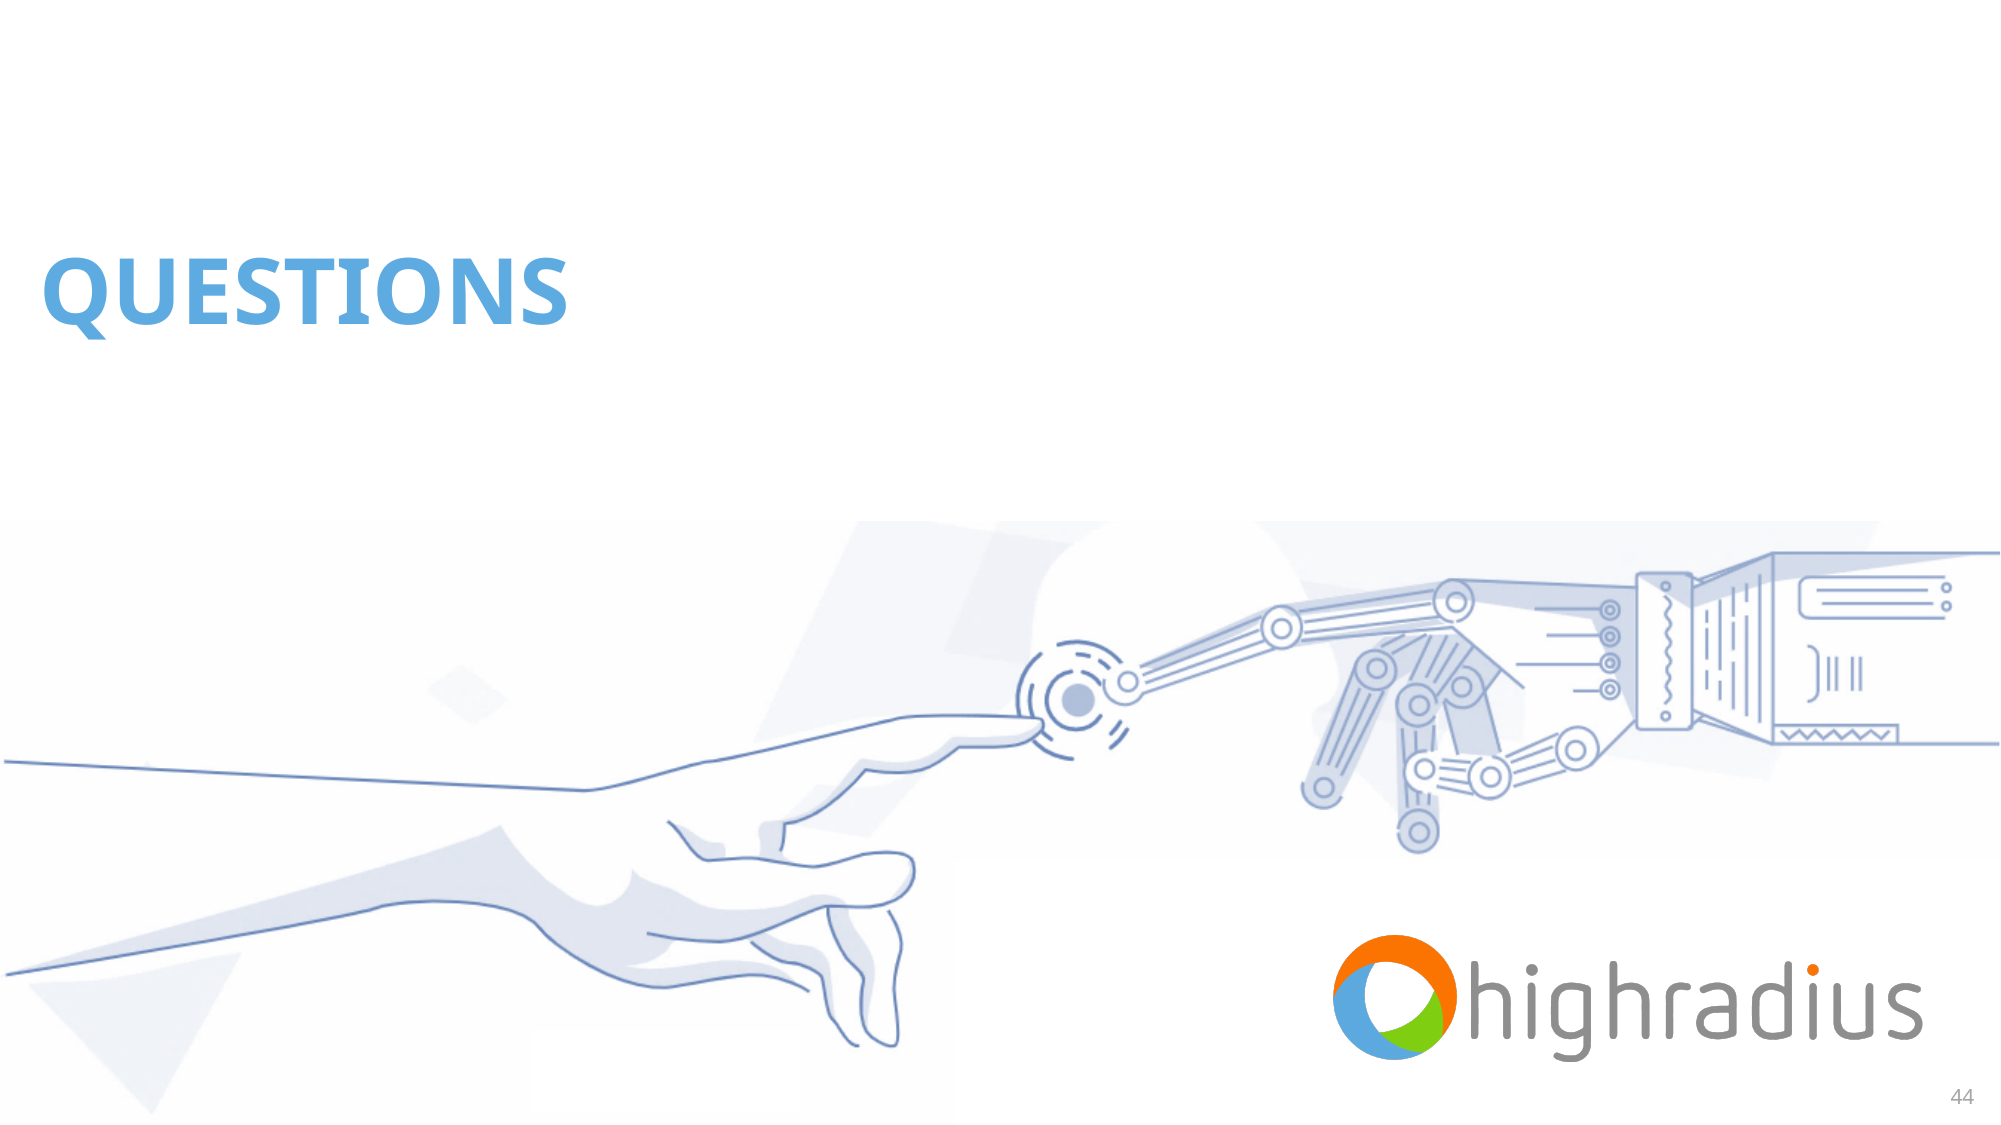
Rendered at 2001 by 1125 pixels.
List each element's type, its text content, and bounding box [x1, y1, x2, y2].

picture [1332, 934, 1923, 1062]
title QUESTIONS [39, 237, 1923, 336]
picture [0, 521, 2001, 1125]
